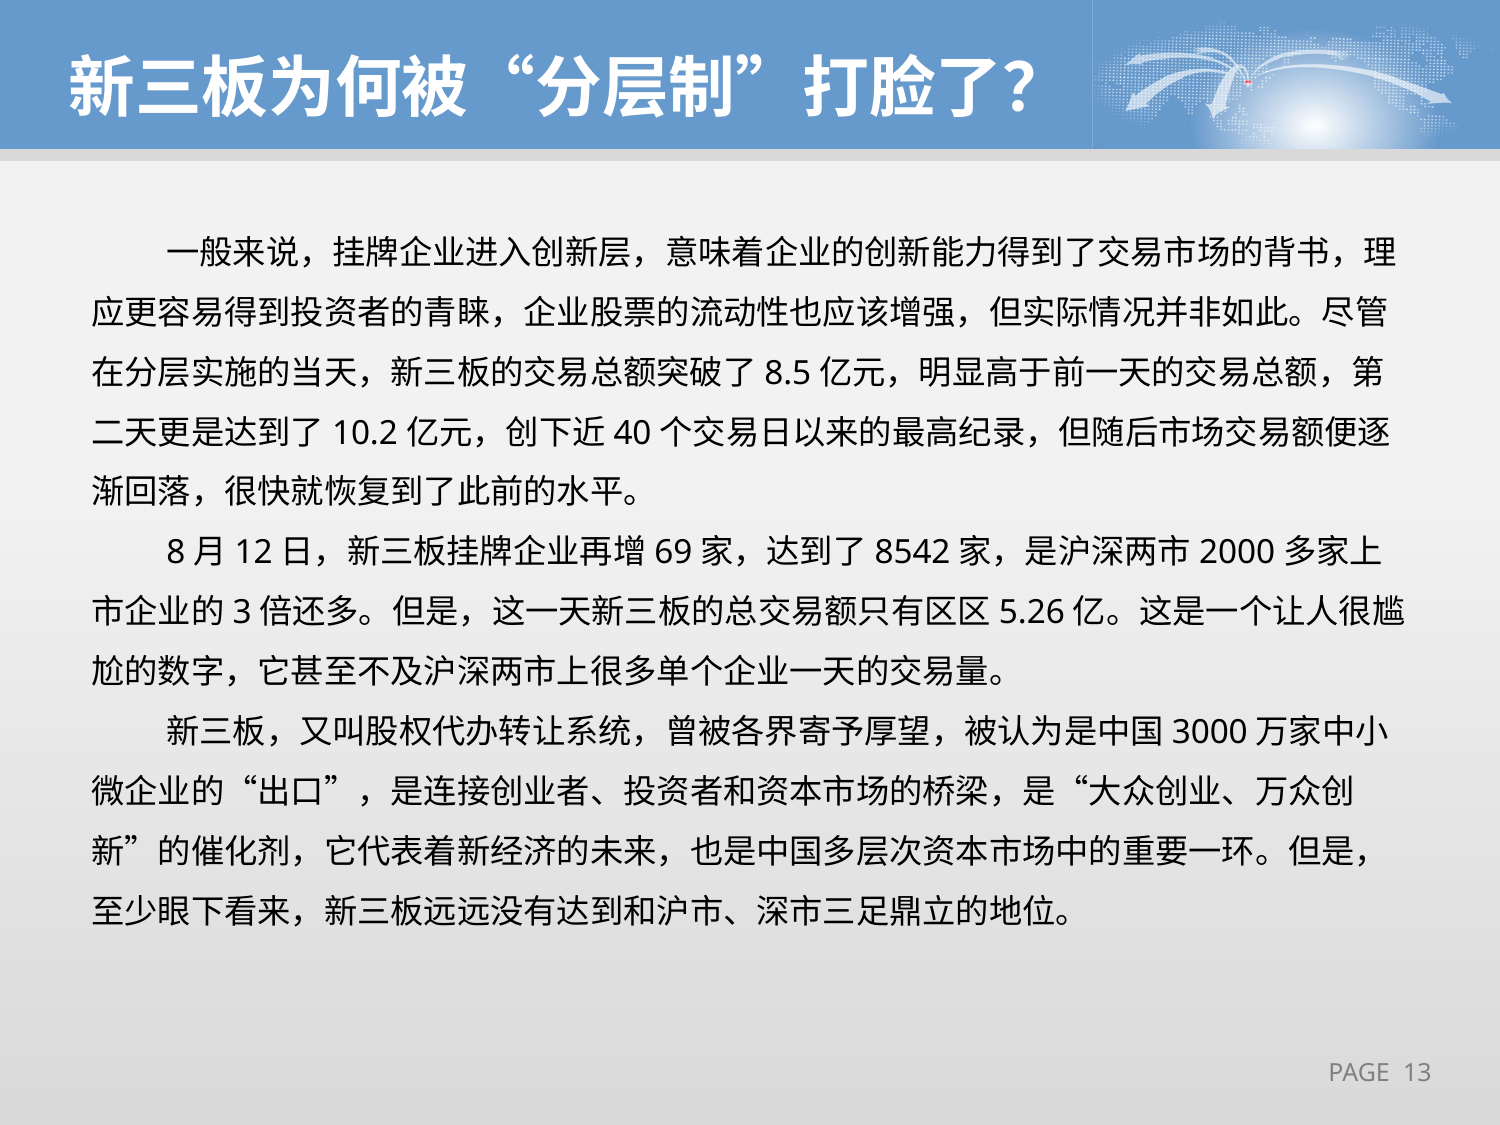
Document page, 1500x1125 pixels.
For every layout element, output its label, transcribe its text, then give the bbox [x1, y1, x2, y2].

title 新三板为何被“分层制”打脸了？ [53, 20, 1500, 150]
text_box 一般来说，挂牌企业进入创新层，意味着企业的创新能力得到了交易市场的背书，理应更容易得到投资者的青睐，企业股票的流动性也应该增强，但实际情况并非如此。尽管在分层实施的当天，新三板的交易总额突破了8.5亿元，明显高于前一天的交易总额，第二天更是达到了10.2亿元，创下近40个交易日以来的最高纪录，但随后市场交易额便逐渐回落，很快就恢复到了此前的水平。 8月12日，新三板挂牌企业再增69家，达到了8542家，是沪深两市2000多家上市企业的3倍还多。但是，这一天新三板的总交易额只有区区5.26亿。这是一个让人很尴尬的数字，它甚至不及沪深两市上很多单个企业一天的交易量。 新三板，又叫股权代办转让系统，曾被各界寄予厚望，被认为是中国3000万家中小微企业的“出口”，是连接创业者、投资者和资本市场的桥梁，是“大众创业、万众创新”的催化剂，它代表着新经济的未来，也是中国多层次资本市场中的重要一环。但是，至少眼下看来，新三板远远没有达到和沪市、深市三足鼎立的地位。 [76, 203, 1424, 998]
picture [0, 0, 1500, 149]
